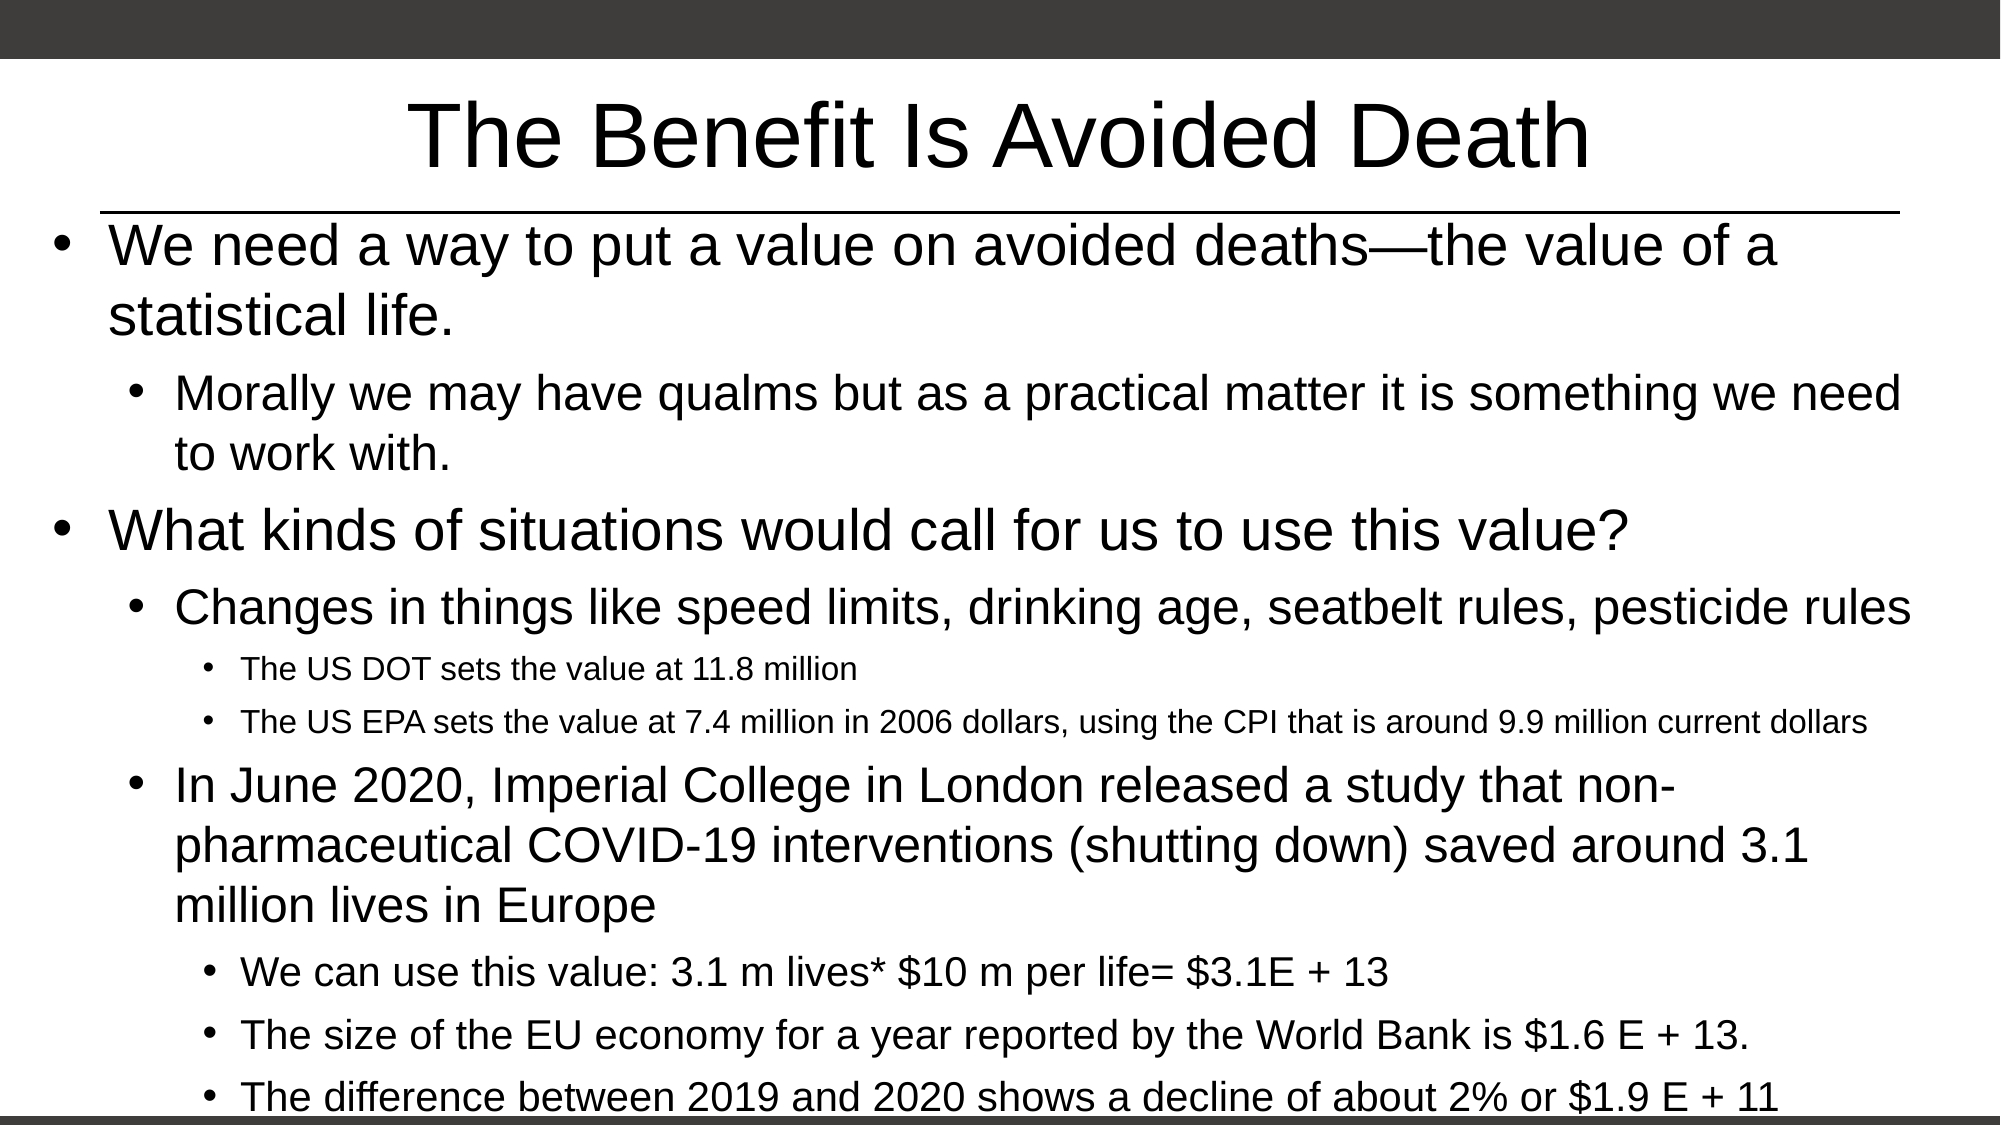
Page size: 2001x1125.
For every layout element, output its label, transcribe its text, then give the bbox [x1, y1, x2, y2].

title The Benefit Is Avoided Death [99, 37, 1900, 225]
list We need a way to put a value on avoided deaths—the value of a statistical life. Morally we may have qualms but as a practical matter it is something we need to work with. What kinds of situations would call for us to use this value? Changes in things like speed limits, drinking age, seatbelt rules, pesticide rules The US DOT sets the value at 11.8 million The US EPA sets the value at 7.4 million in 2006 dollars, using the CPI that is around 9.9 million current dollars In June 2020, Imperial College in London released a study that non-pharmaceutical COVID-19 interventions (shutting down) saved around 3.1 million lives in Europe We can use this value: 3.1 m lives* $10 m per life= $3.1E + 13 The size of the EU economy for a year reported by the World Bank is $1.6 E + 13. The difference between 2019 and 2020 shows a decline of about 2% or $1.9 E + 11 [37, 200, 1963, 1005]
